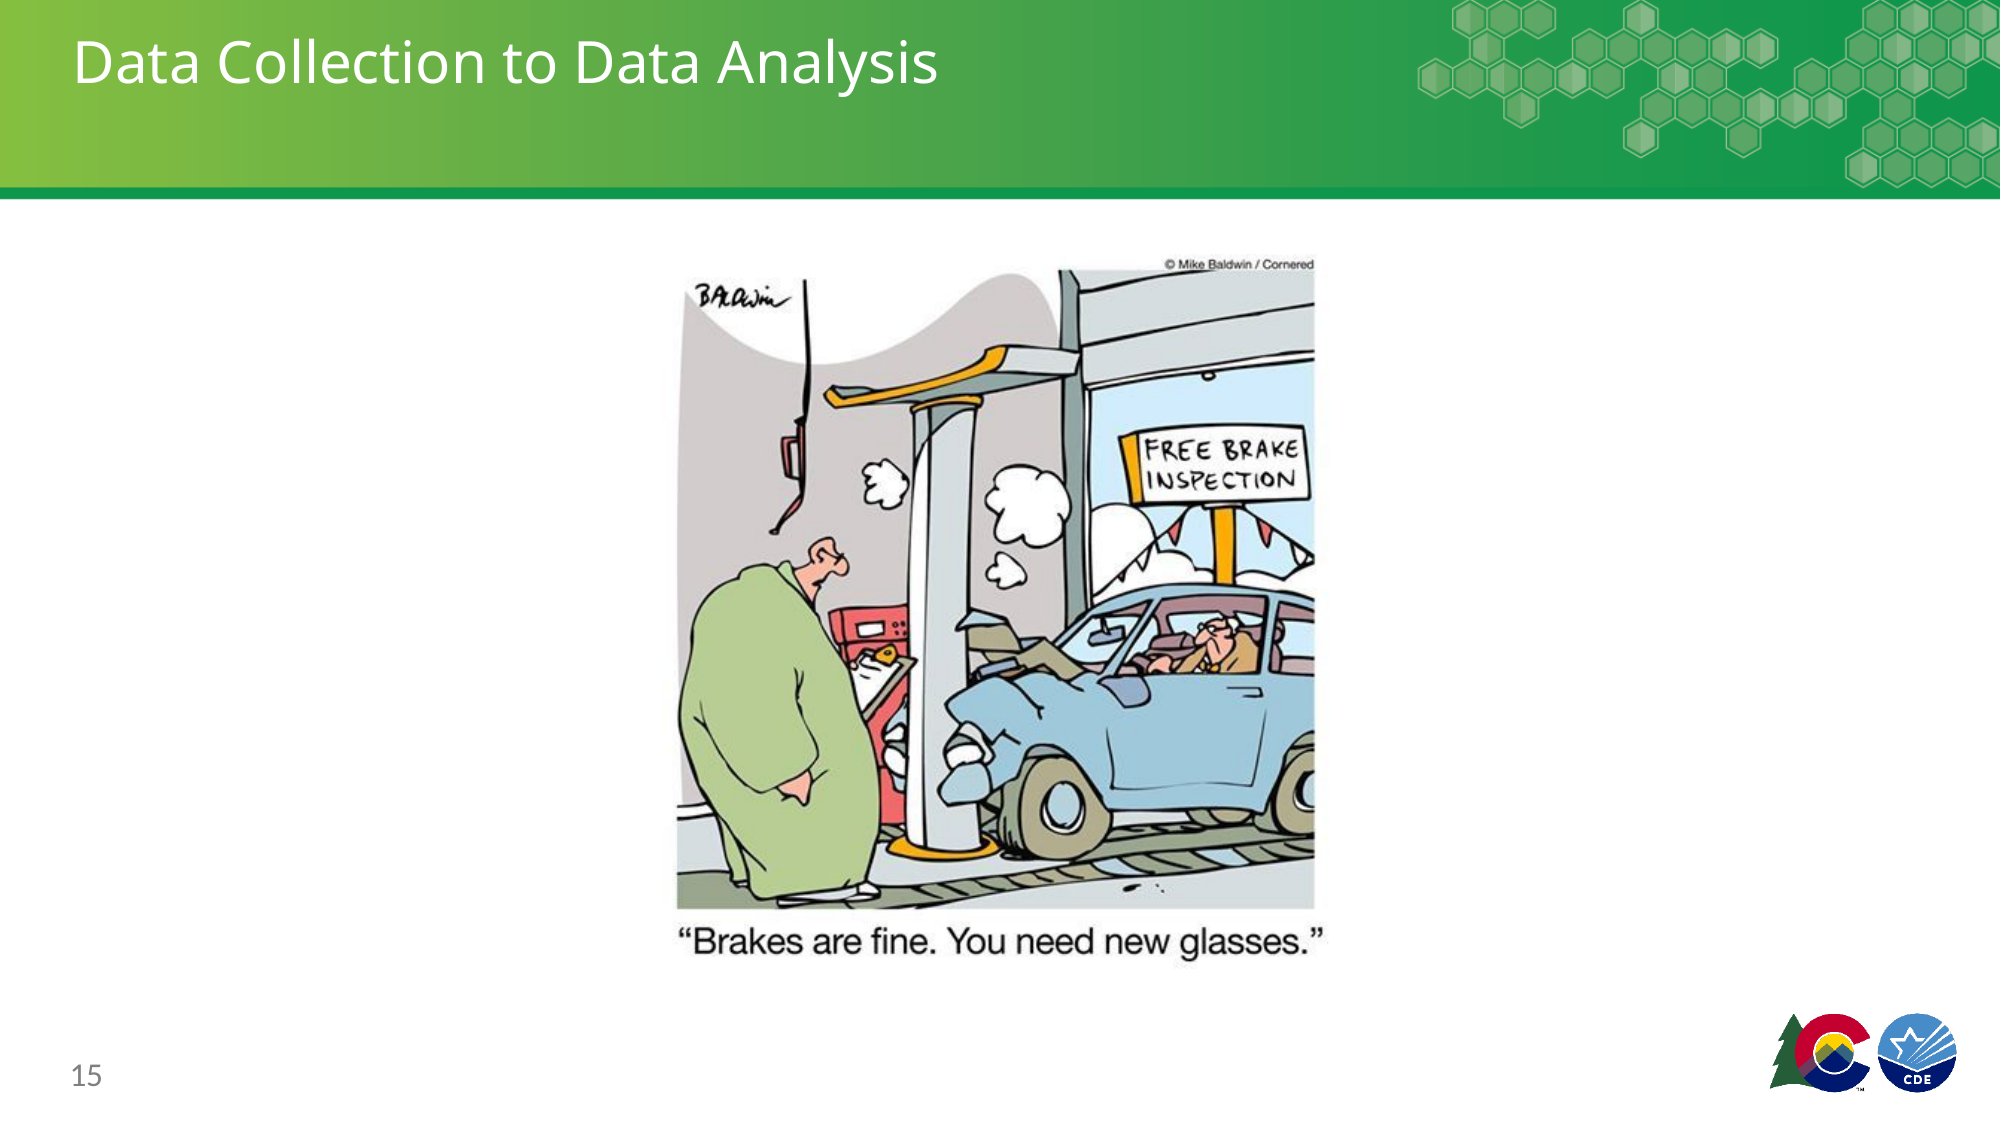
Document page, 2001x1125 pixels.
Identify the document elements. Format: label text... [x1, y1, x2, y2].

title Data Collection to Data Analysis [72, 33, 1396, 182]
picture [0, 0, 2000, 200]
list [661, 254, 1339, 969]
picture [1768, 1012, 1957, 1093]
slide_number 15 [54, 1042, 505, 1103]
